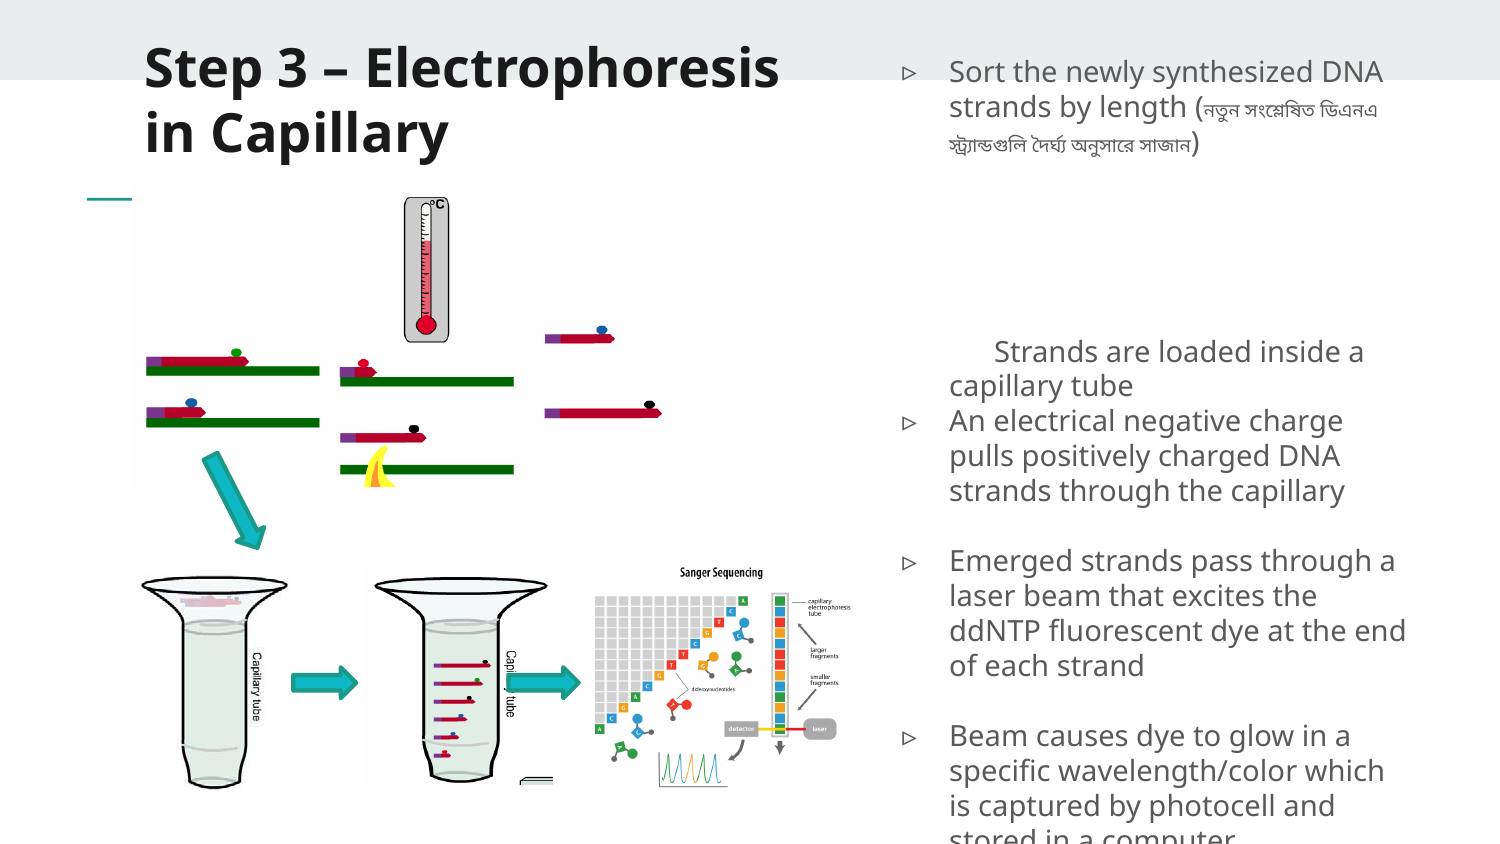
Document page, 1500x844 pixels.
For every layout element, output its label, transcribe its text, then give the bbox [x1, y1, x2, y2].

picture [574, 552, 861, 795]
text_box [293, 667, 357, 699]
text_box [132, 178, 673, 488]
title Step 3 – Electrophoresis in Capillary [129, 0, 837, 179]
text_box [508, 667, 569, 699]
list Sort the newly synthesized DNA strands by length (নতুন সংশ্লেষিত ডিএনএ স্ট্র্যান্ডগুলি দৈর্ঘ্য অনুসারে সাজান) Strands are loaded inside a capillary tube An electrical negative charge pulls positively charged DNA strands through the capillary Emerged strands pass through a laser beam that excites the ddNTP fluorescent dye at the end of each strand Beam causes dye to glow in a specific wavelength/color which is captured by photocell and stored in a computer Computer than maps each color to each nucleotide sequentially and generates final sequence output [887, 38, 1429, 347]
text_box [364, 567, 554, 786]
text_box [203, 452, 265, 548]
text_box [129, 567, 304, 798]
